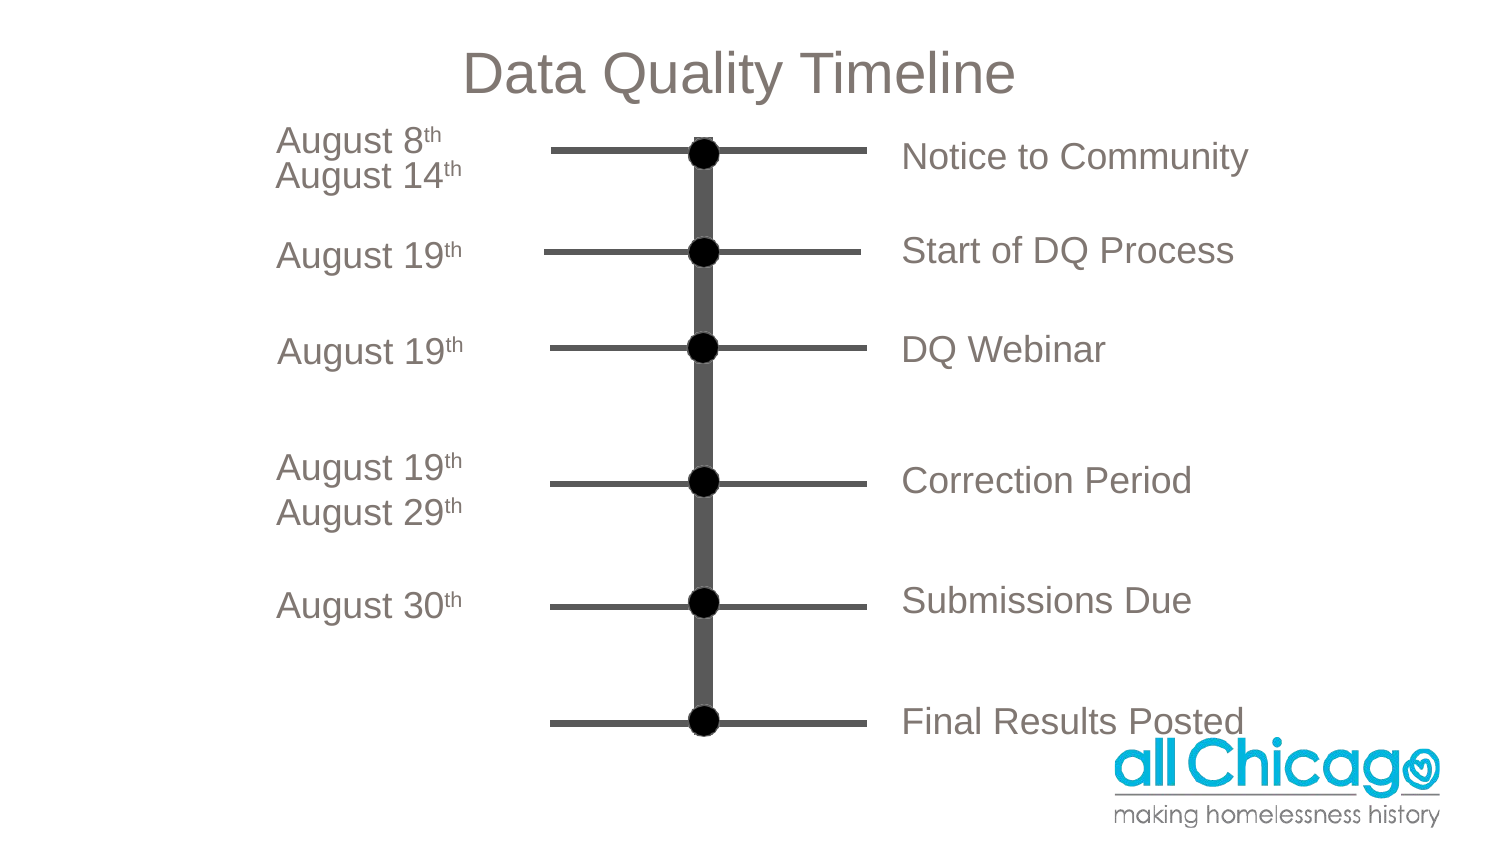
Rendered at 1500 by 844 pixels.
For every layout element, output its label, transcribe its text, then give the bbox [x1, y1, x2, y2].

text_box [687, 465, 720, 498]
text_box [687, 137, 720, 170]
text_box August 19th [275, 324, 505, 372]
text_box [687, 586, 720, 619]
text_box [686, 331, 719, 364]
text_box August 8th [273, 113, 503, 148]
text_box Submissions Due [899, 573, 1266, 623]
text_box August 14th [273, 148, 503, 196]
text_box August 30th [273, 579, 525, 629]
text_box DQ Webinar [898, 323, 1139, 373]
picture [1114, 737, 1440, 828]
text_box Notice to Community [899, 129, 1256, 180]
picture [1121, 756, 1144, 782]
title Data Quality Timeline [460, 32, 1040, 108]
text_box [687, 236, 720, 269]
text_box August 19th [273, 228, 503, 276]
text_box Correction Period [899, 454, 1353, 519]
text_box August 19th August 29th [274, 440, 551, 490]
text_box Final Results Posted [899, 695, 1275, 745]
text_box Start of DQ Process [899, 223, 1379, 273]
text_box [687, 704, 720, 737]
